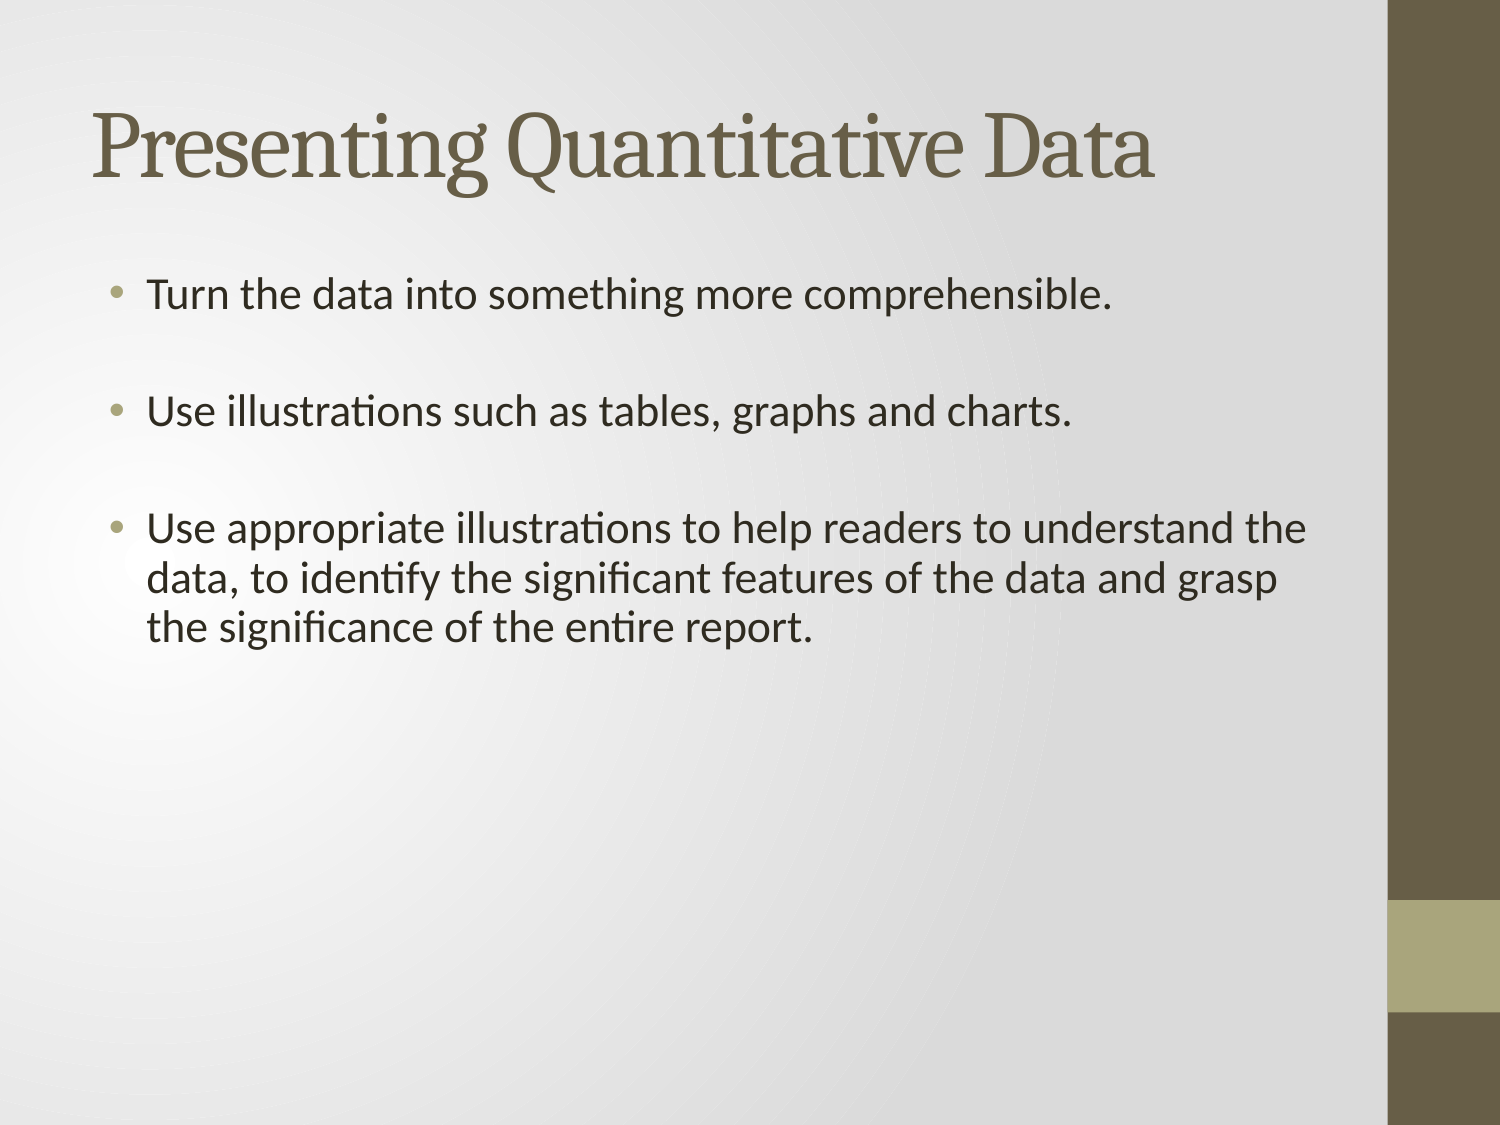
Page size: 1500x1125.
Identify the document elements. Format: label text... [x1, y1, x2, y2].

title Presenting Quantitative Data [75, 45, 1325, 233]
list Turn the data into something more comprehensible. Use illustrations such as tables, graphs and charts. Use appropriate illustrations to help readers to understand the data, to identify the significant features of the data and grasp the significance of the entire report. [75, 262, 1325, 1050]
